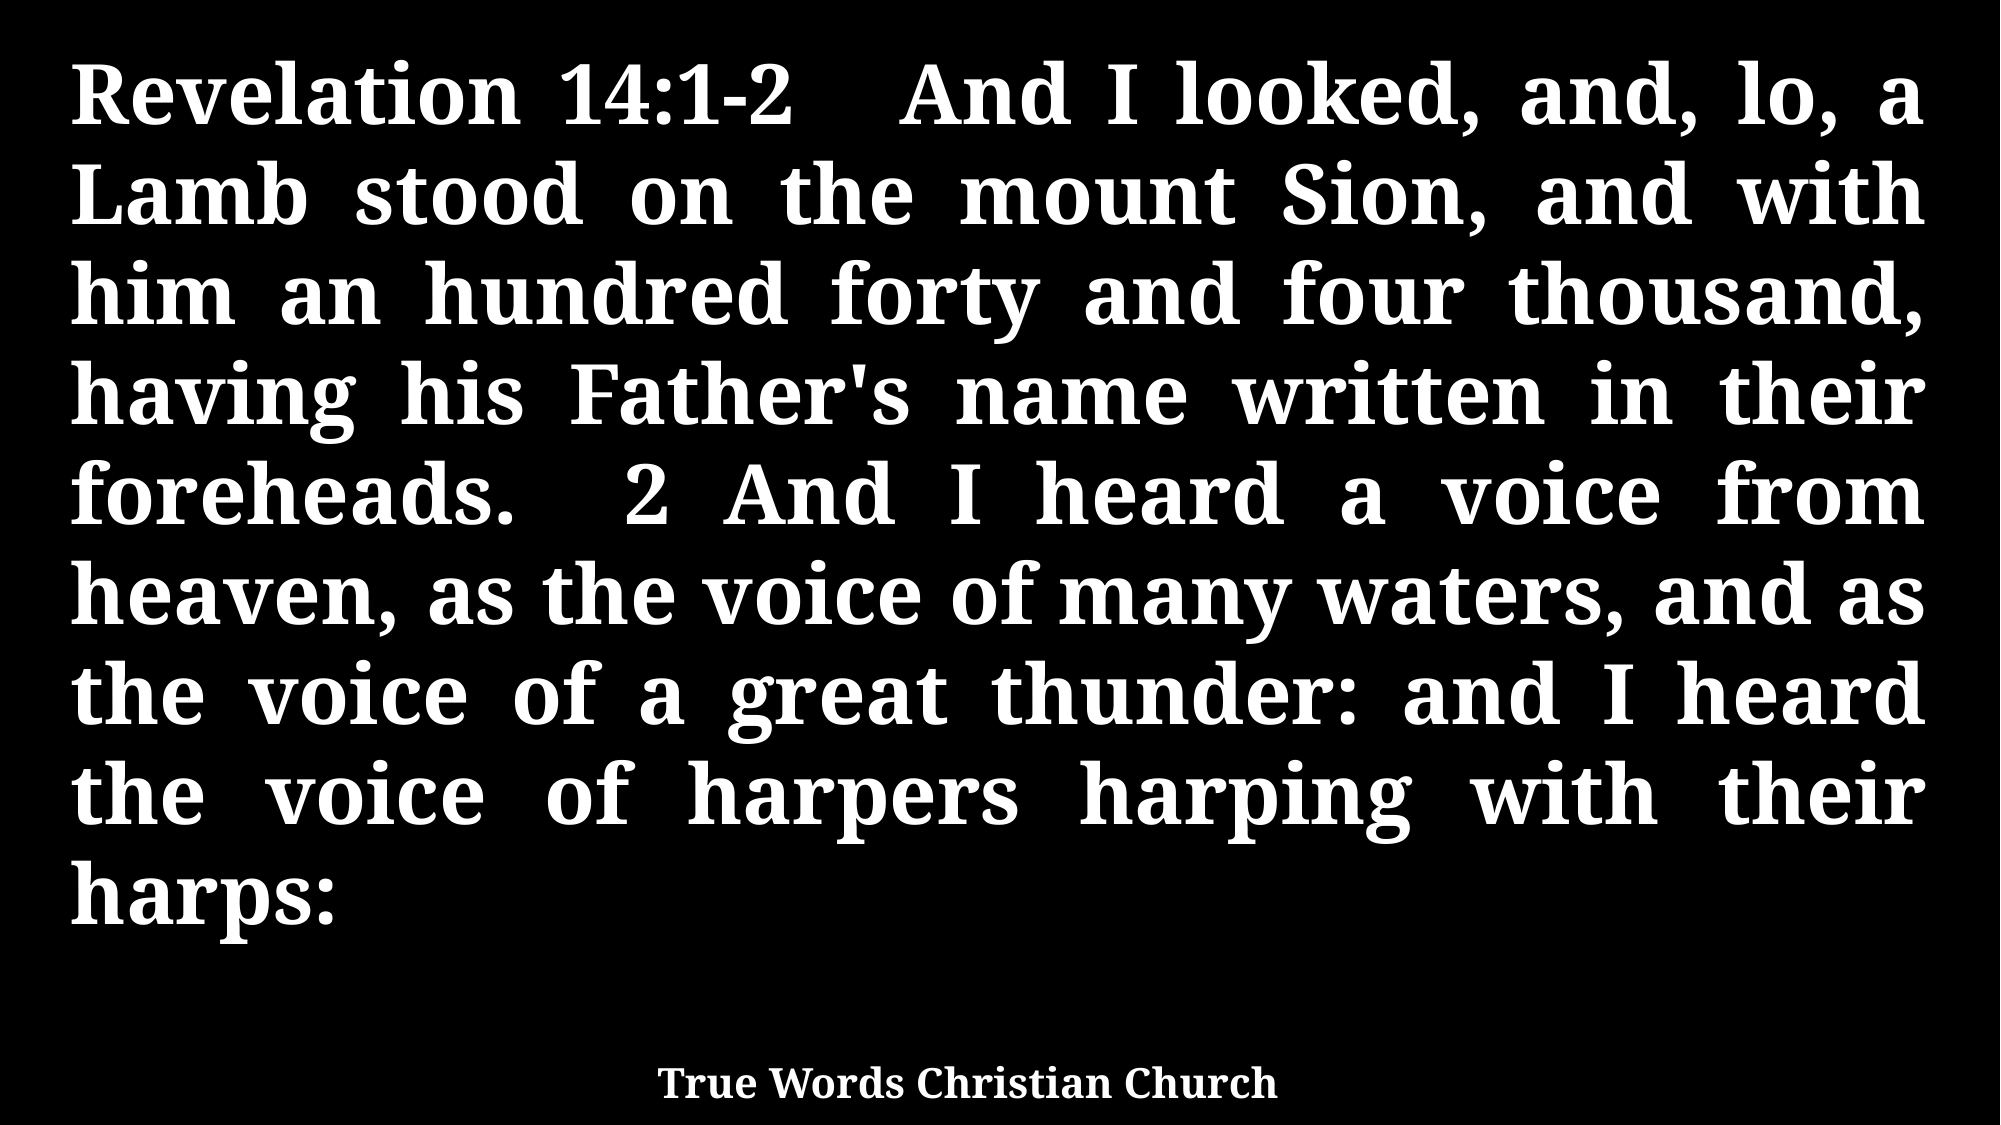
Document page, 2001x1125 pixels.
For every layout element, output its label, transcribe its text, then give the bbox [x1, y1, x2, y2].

text_box Revelation 14:1-2 And I looked, and, lo, a Lamb stood on the mount Sion, and with him an hundred forty and four thousand, having his Father's name written in their foreheads. 2 And I heard a voice from heaven, as the voice of many waters, and as the voice of a great thunder: and I heard the voice of harpers harping with their harps: [55, 33, 1944, 949]
text_box True Words Christian Church [642, 1049, 1294, 1114]
